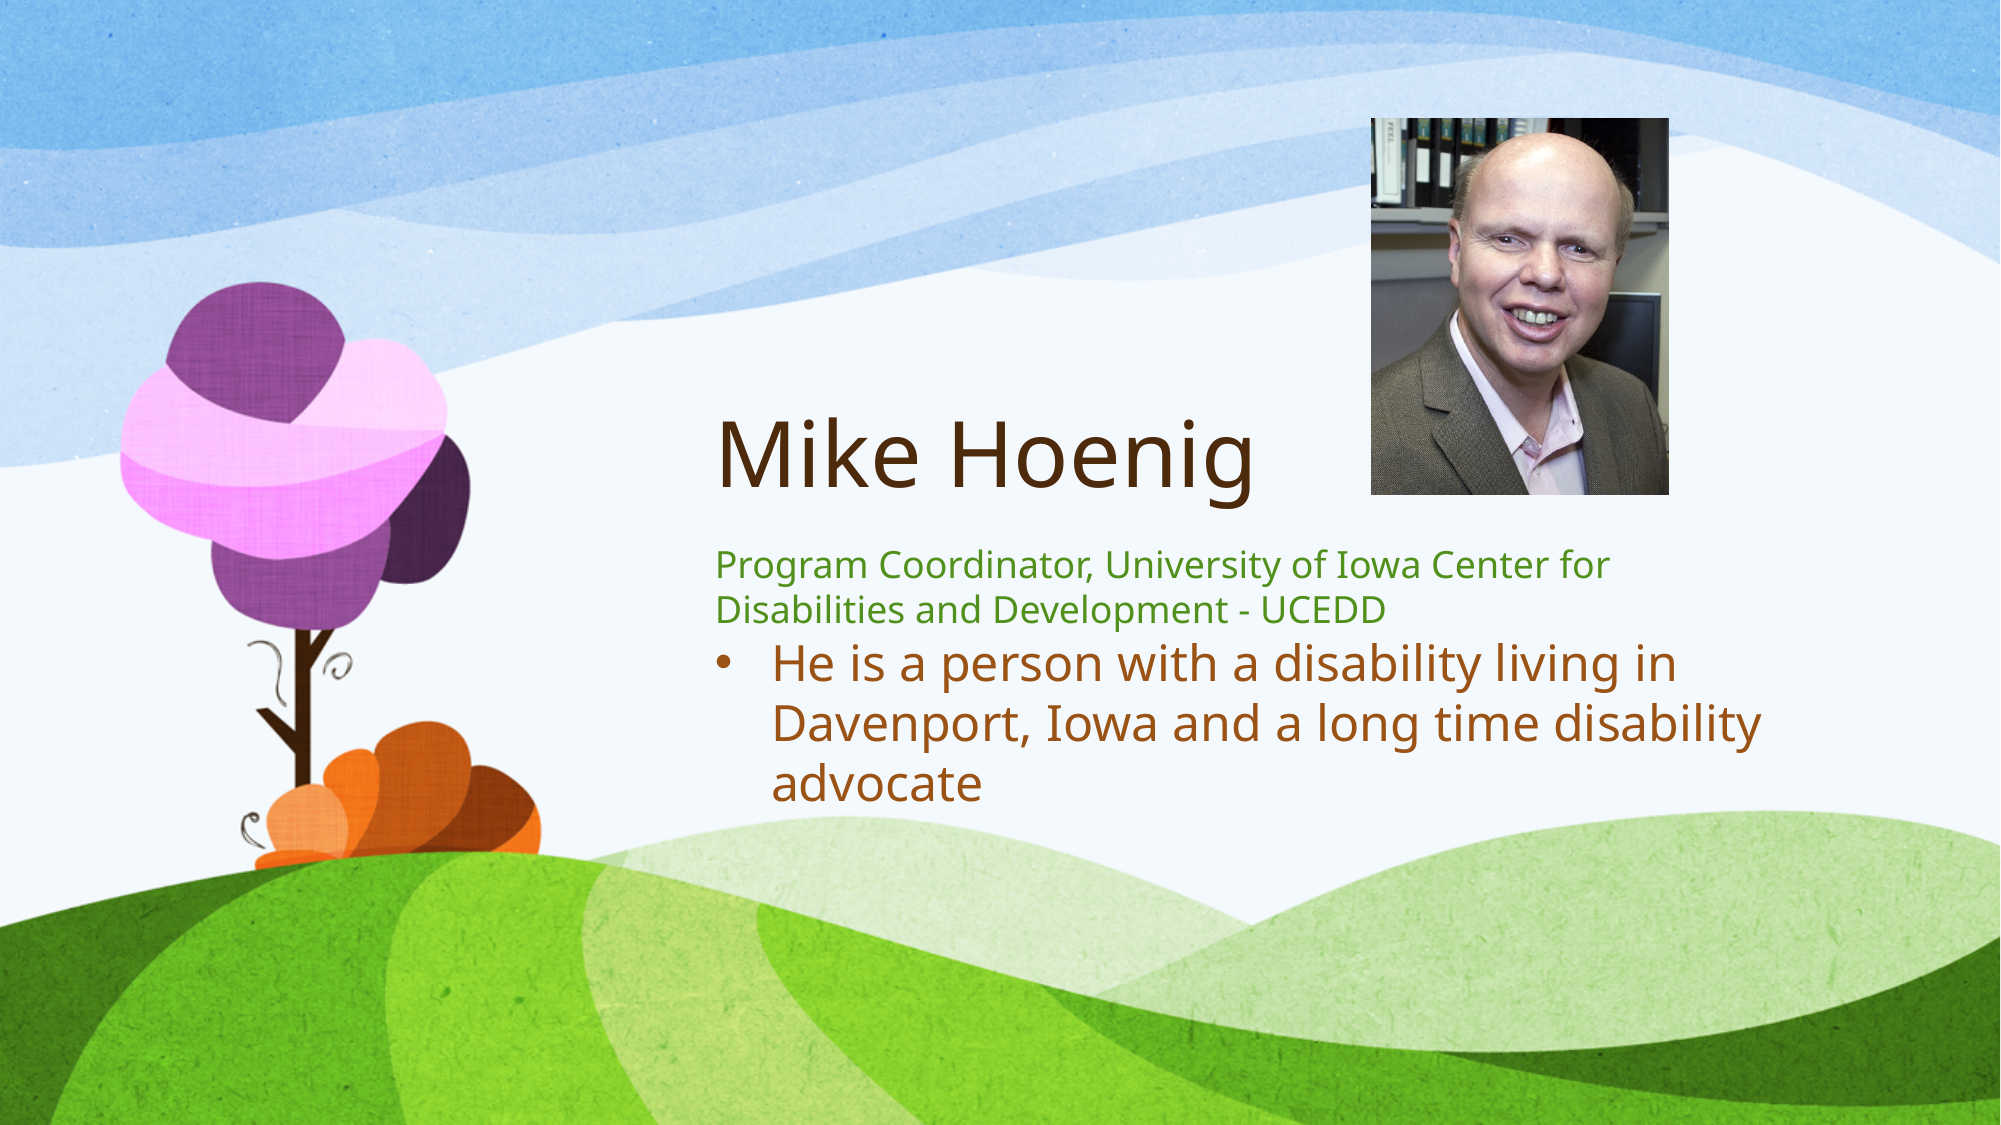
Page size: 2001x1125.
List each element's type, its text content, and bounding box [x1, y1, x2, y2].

list Program Coordinator, University of Iowa Center for Disabilities and Development - UCEDD He is a person with a disability living in Davenport, Iowa and a long time disability advocate [699, 533, 1825, 851]
title Mike Hoenig [699, 299, 1825, 515]
picture [0, 0, 2001, 1125]
